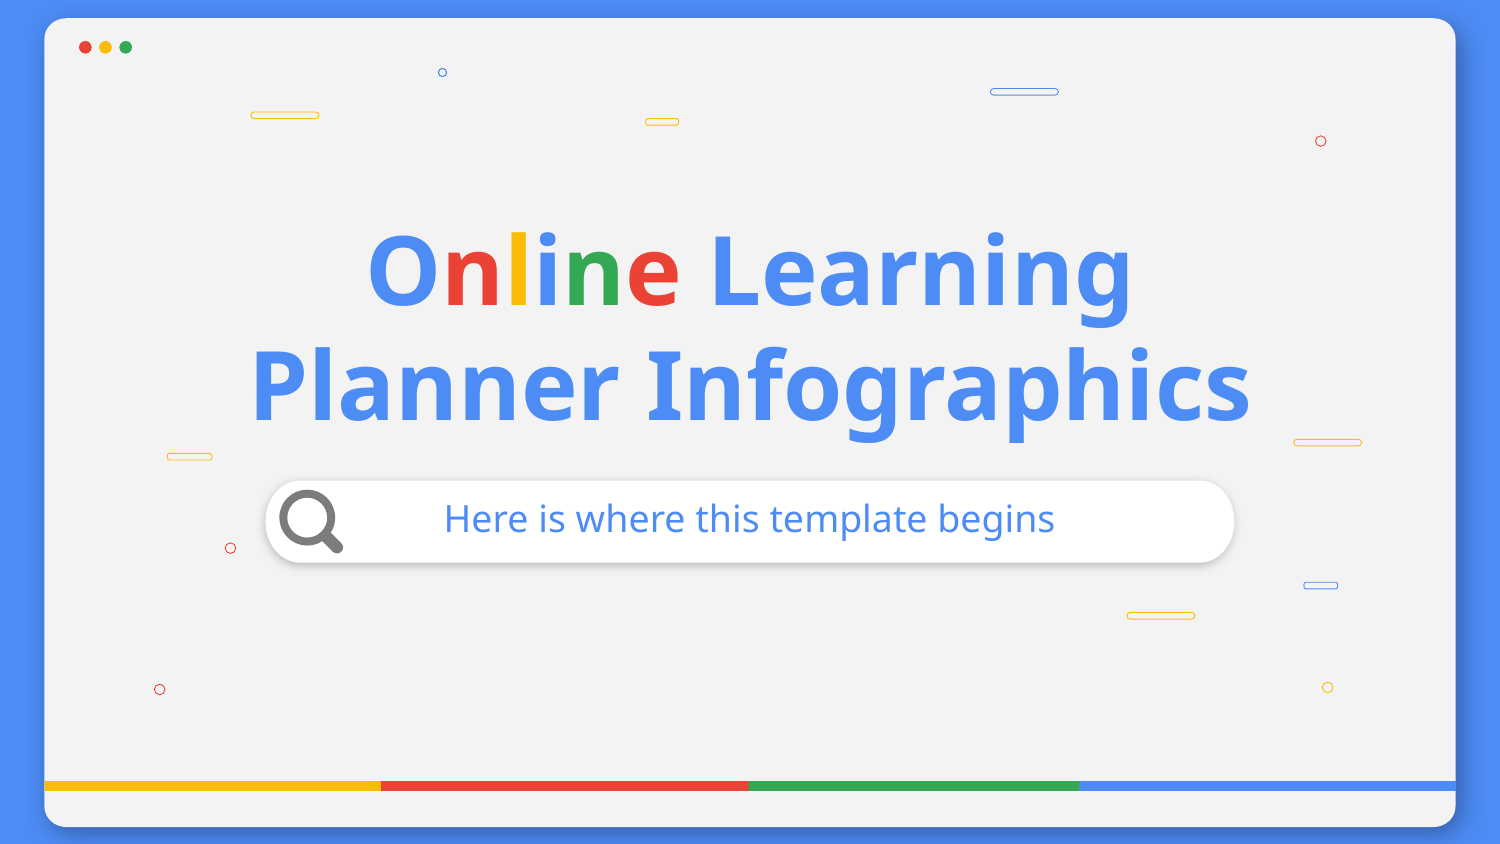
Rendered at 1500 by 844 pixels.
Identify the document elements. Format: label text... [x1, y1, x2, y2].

title Online Learning Planner Infographics [212, 179, 1288, 455]
subtitle Here is where this template begins [300, 480, 1200, 563]
